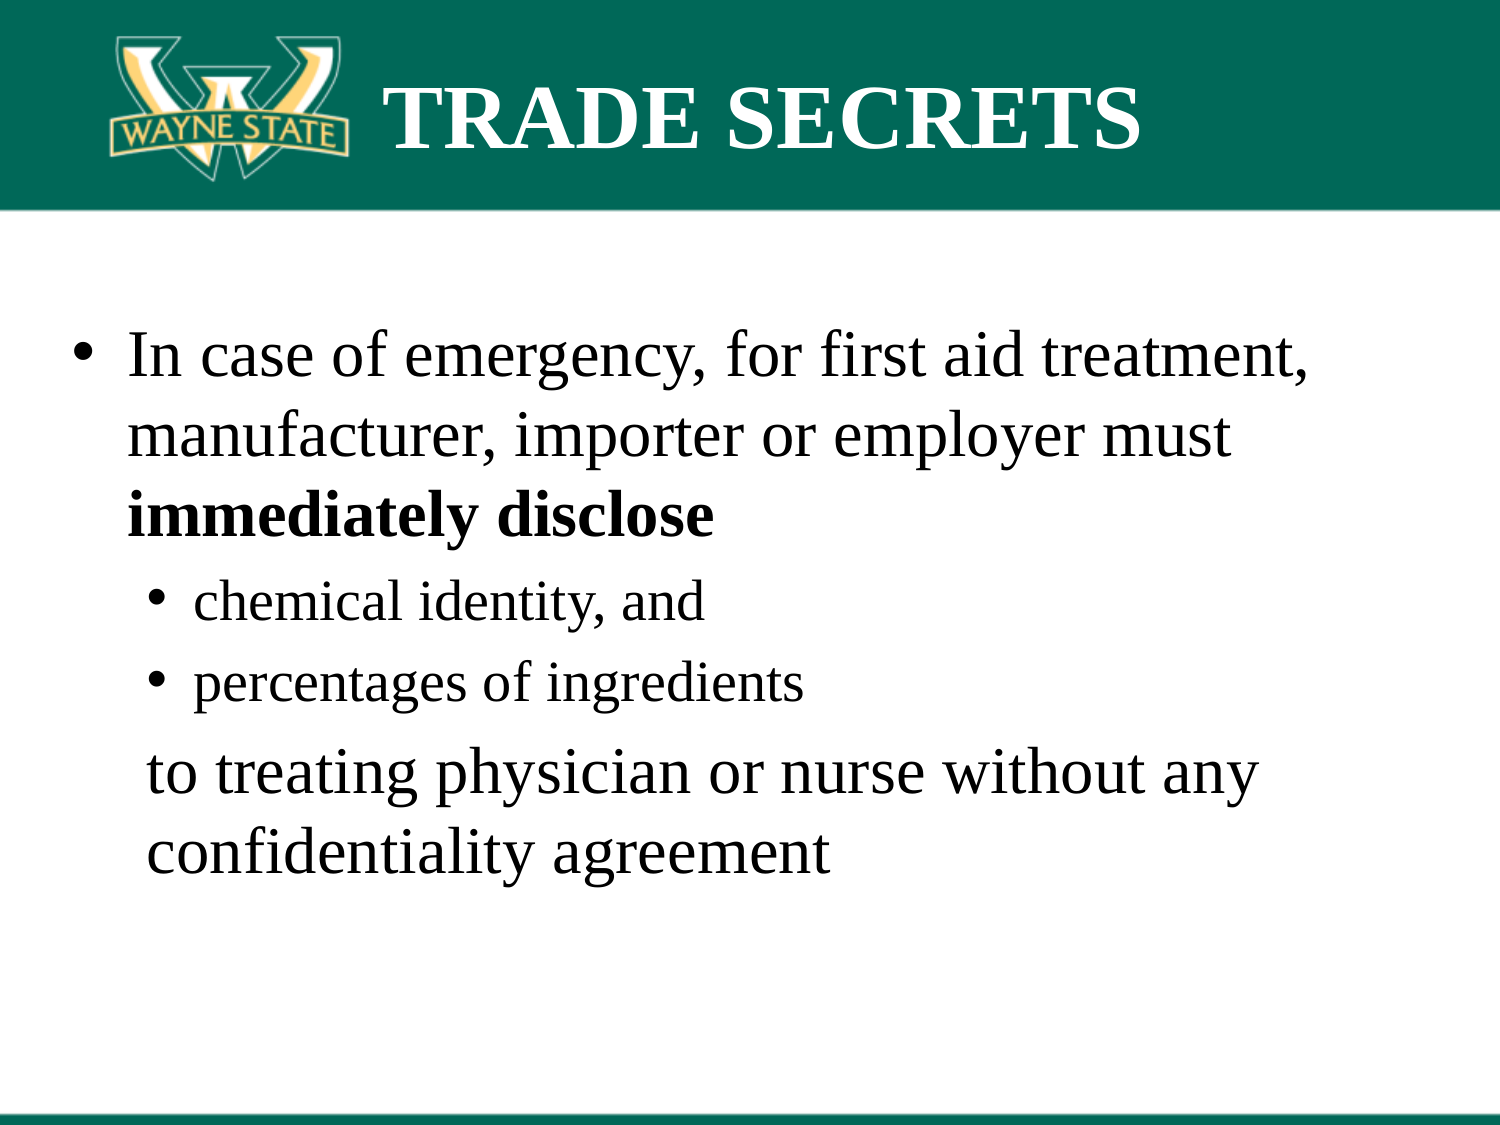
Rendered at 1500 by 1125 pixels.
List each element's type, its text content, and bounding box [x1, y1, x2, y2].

list In case of emergency, for first aid treatment, manufacturer, importer or employer must immediately disclose chemical identity, and percentages of ingredients to treating physician or nurse without any confidentiality agreement [56, 302, 1500, 1040]
title TRADE SECRETS [99, 50, 1450, 188]
picture [0, 0, 1500, 1125]
